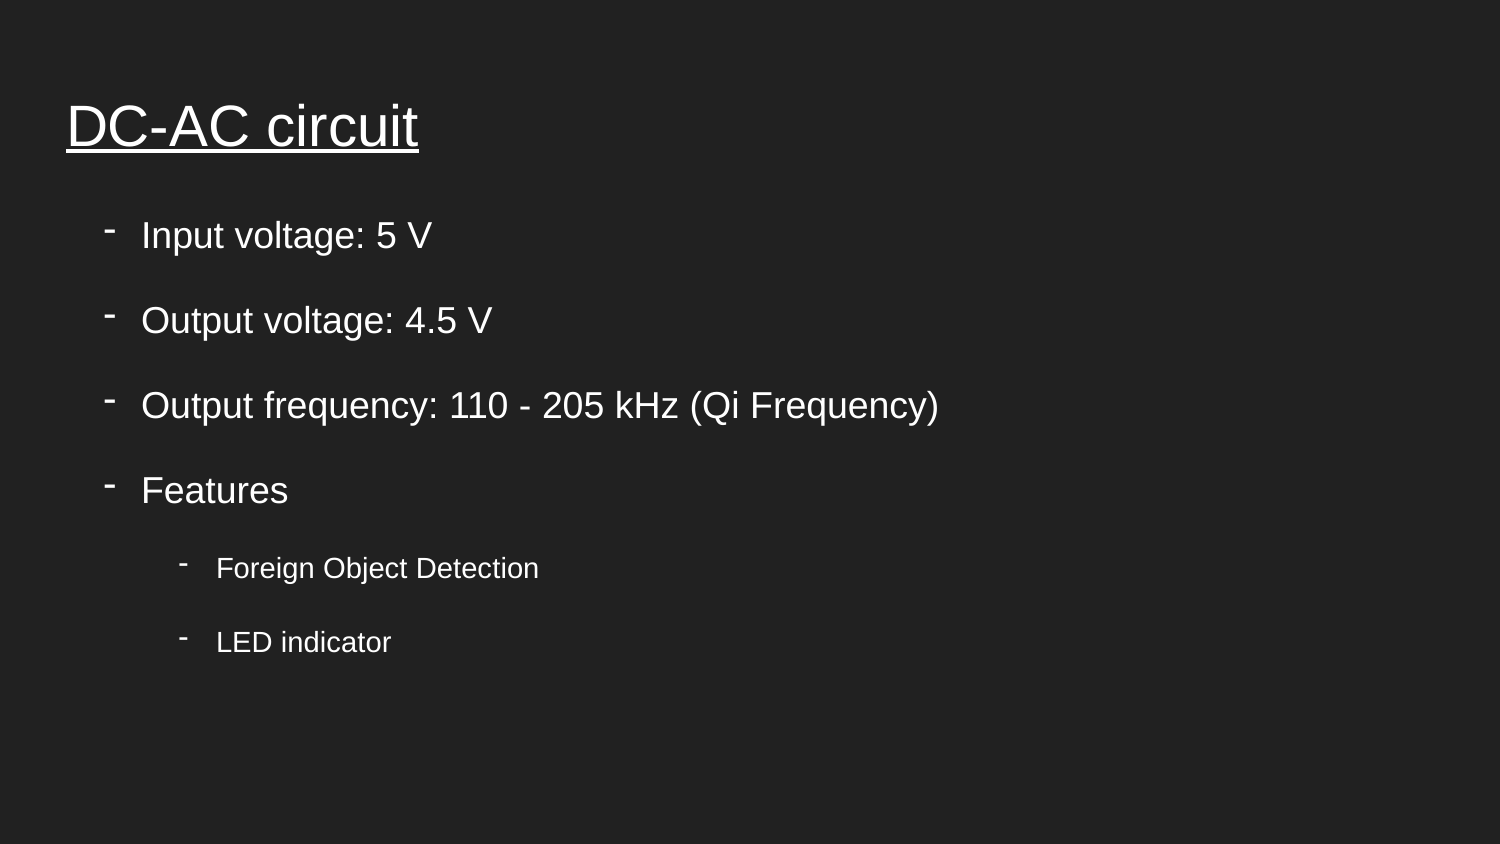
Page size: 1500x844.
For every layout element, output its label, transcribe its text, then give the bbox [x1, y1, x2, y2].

list Input voltage: 5 V Output voltage: 4.5 V Output frequency: 110 - 205 kHz (Qi Frequency) Features Foreign Object Detection LED indicator [51, 189, 1449, 750]
title DC-AC circuit [51, 72, 1449, 167]
